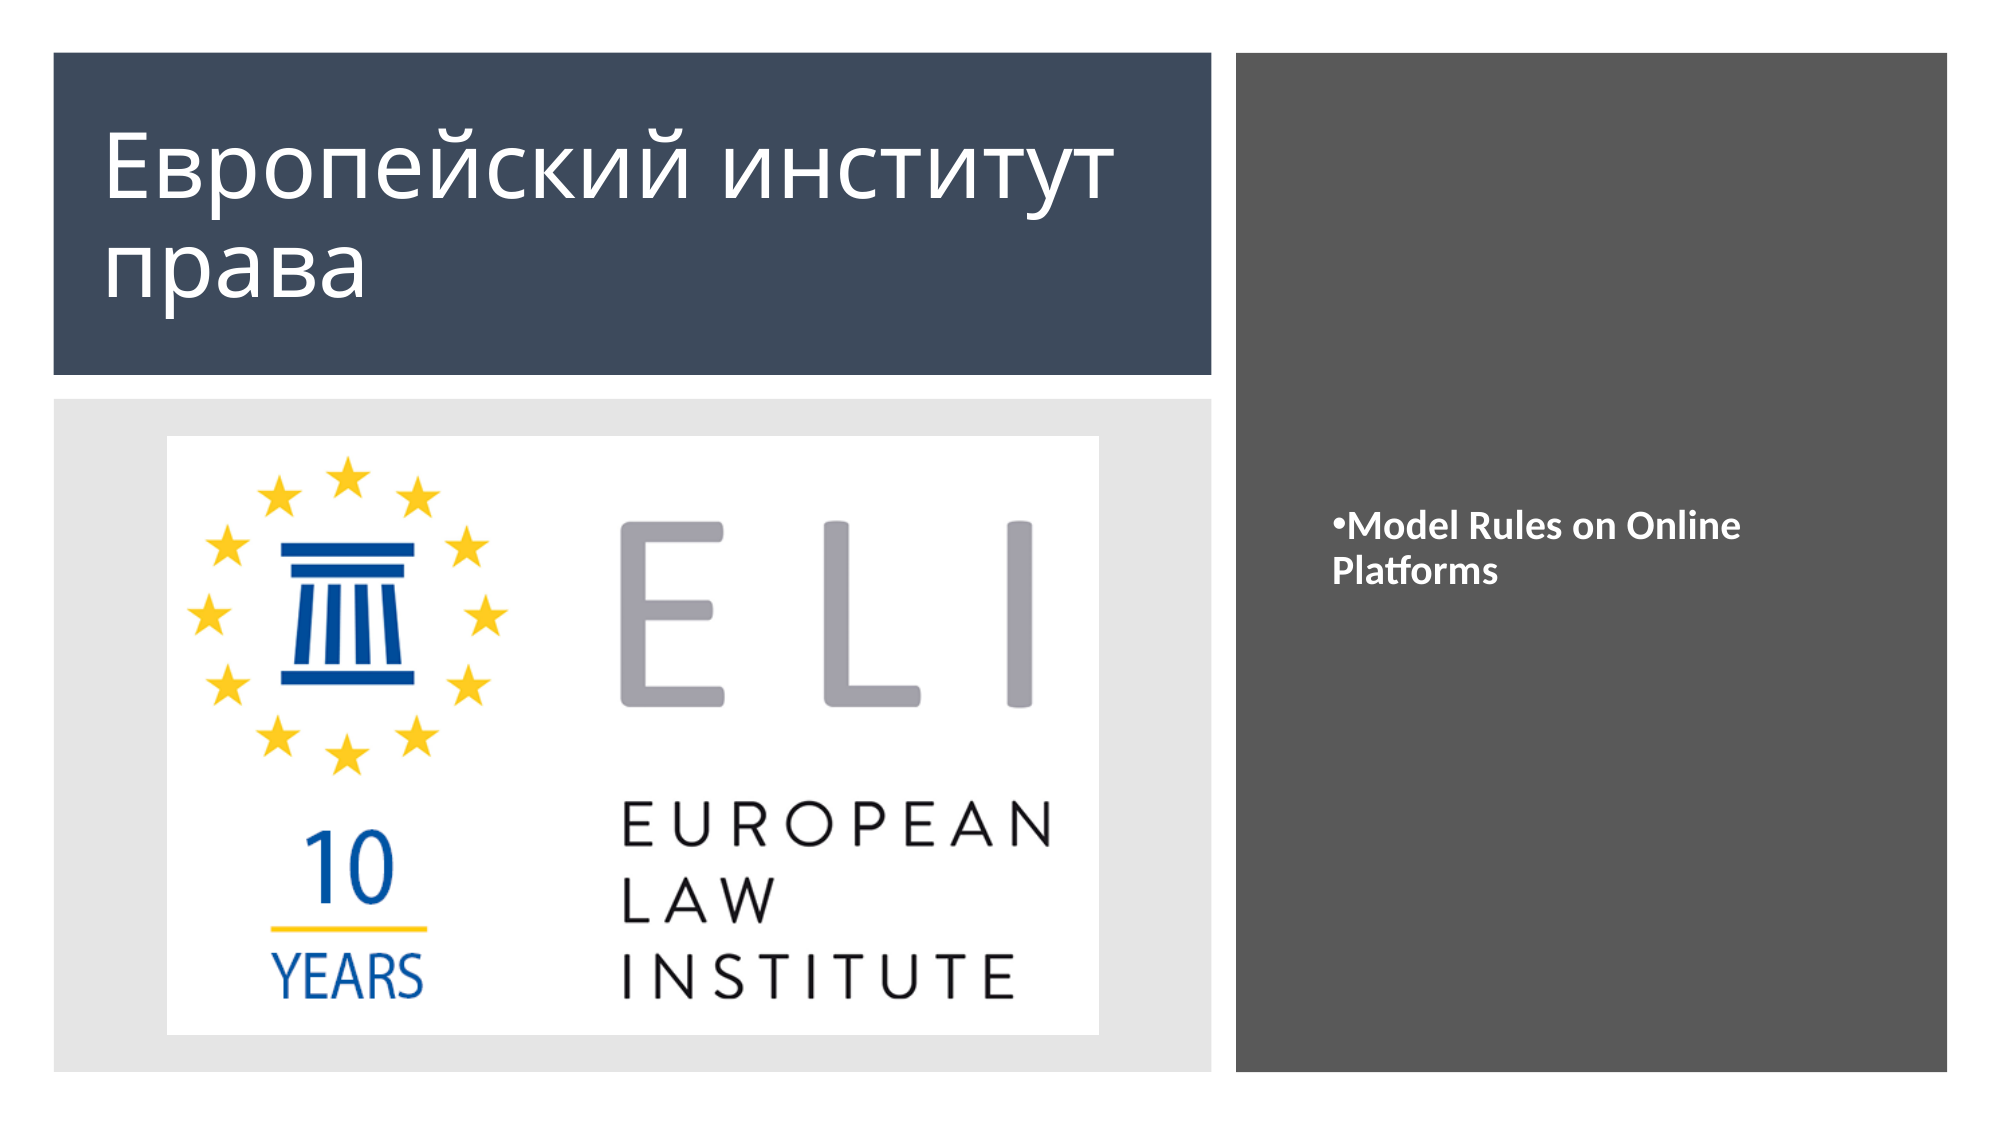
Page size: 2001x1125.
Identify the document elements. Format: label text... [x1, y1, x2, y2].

text_box [1235, 52, 1948, 1073]
title Европейский институт права [85, 84, 1168, 352]
text_box [53, 398, 1212, 1073]
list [167, 436, 1099, 1035]
text_box Model Rules on Online Platforms [1317, 150, 1879, 947]
text_box [53, 52, 1212, 376]
